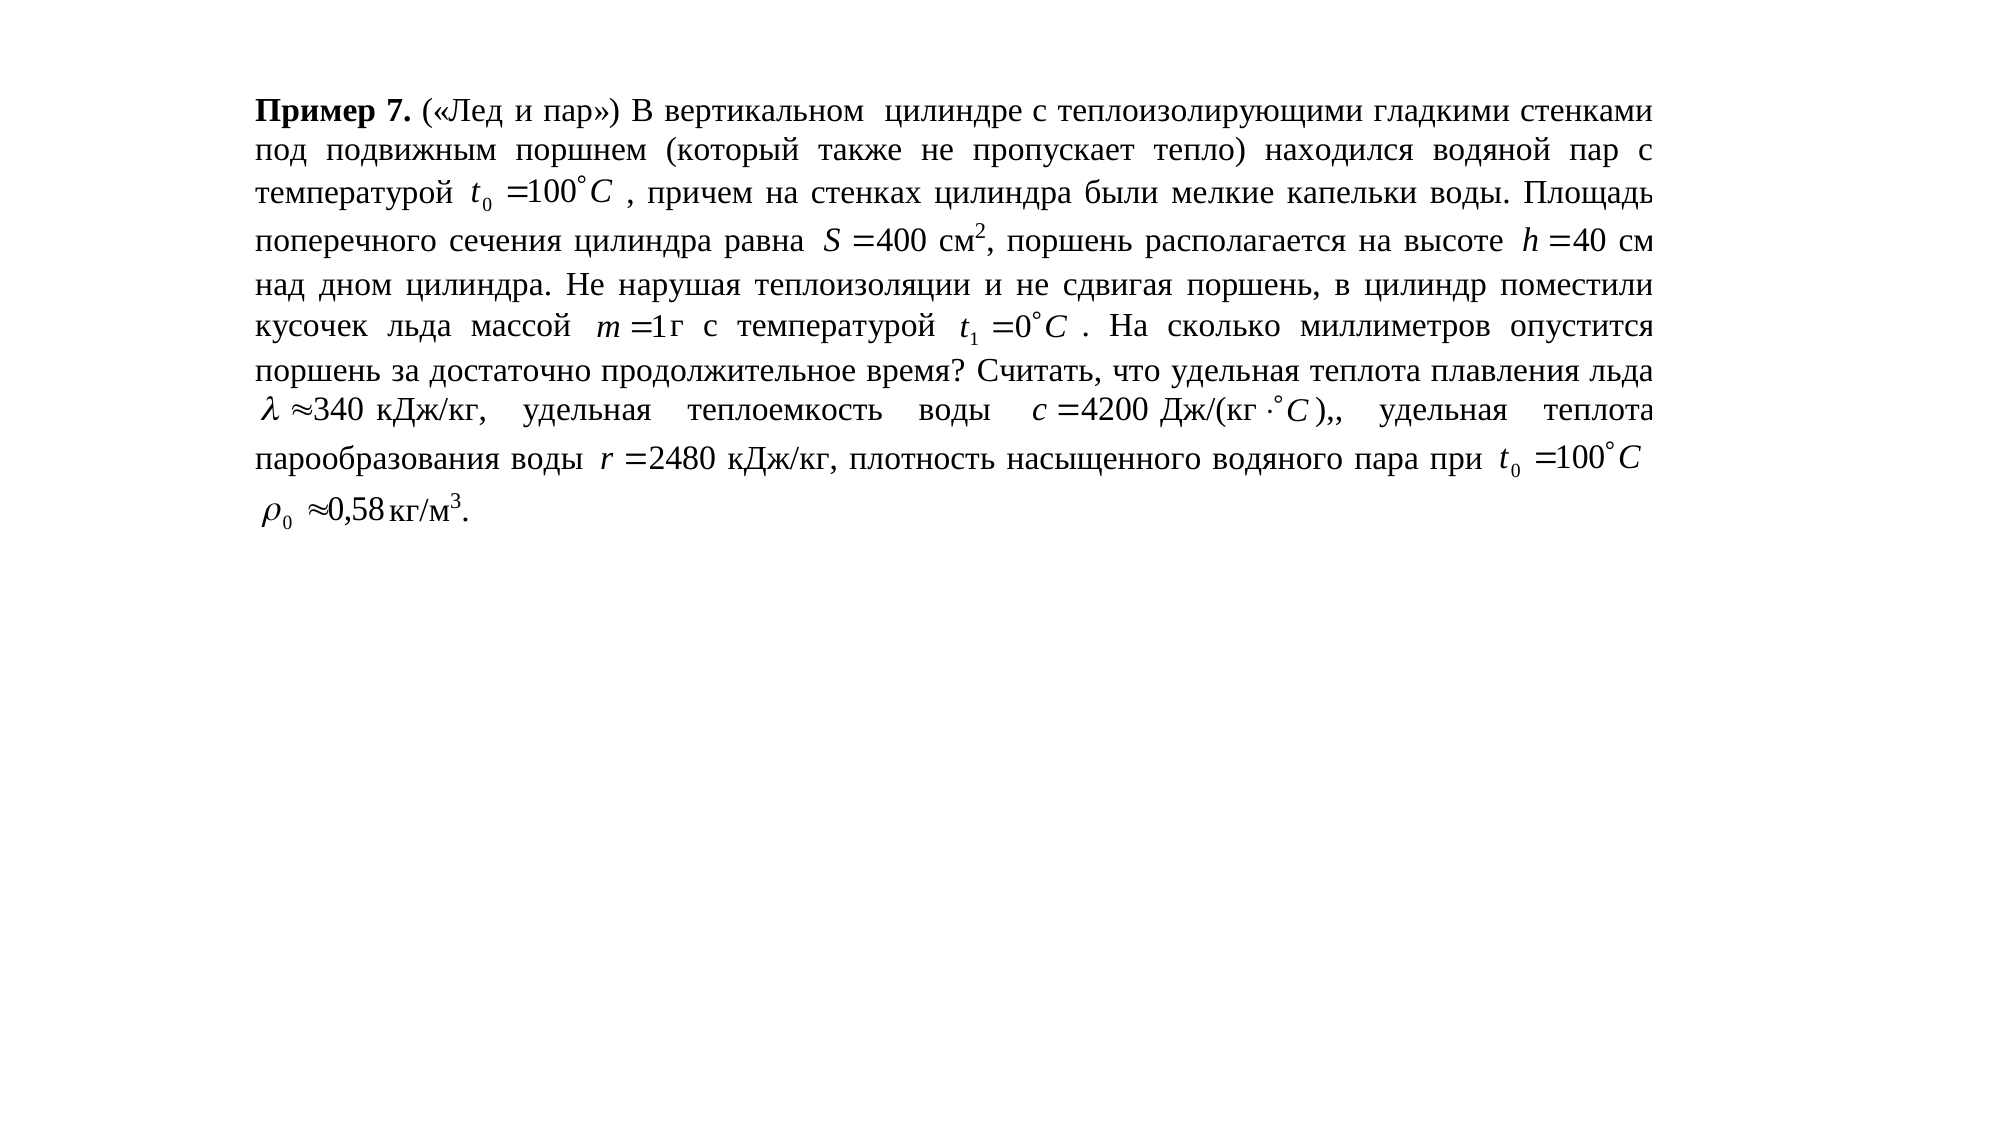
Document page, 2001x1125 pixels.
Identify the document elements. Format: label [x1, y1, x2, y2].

picture [255, 91, 1652, 539]
